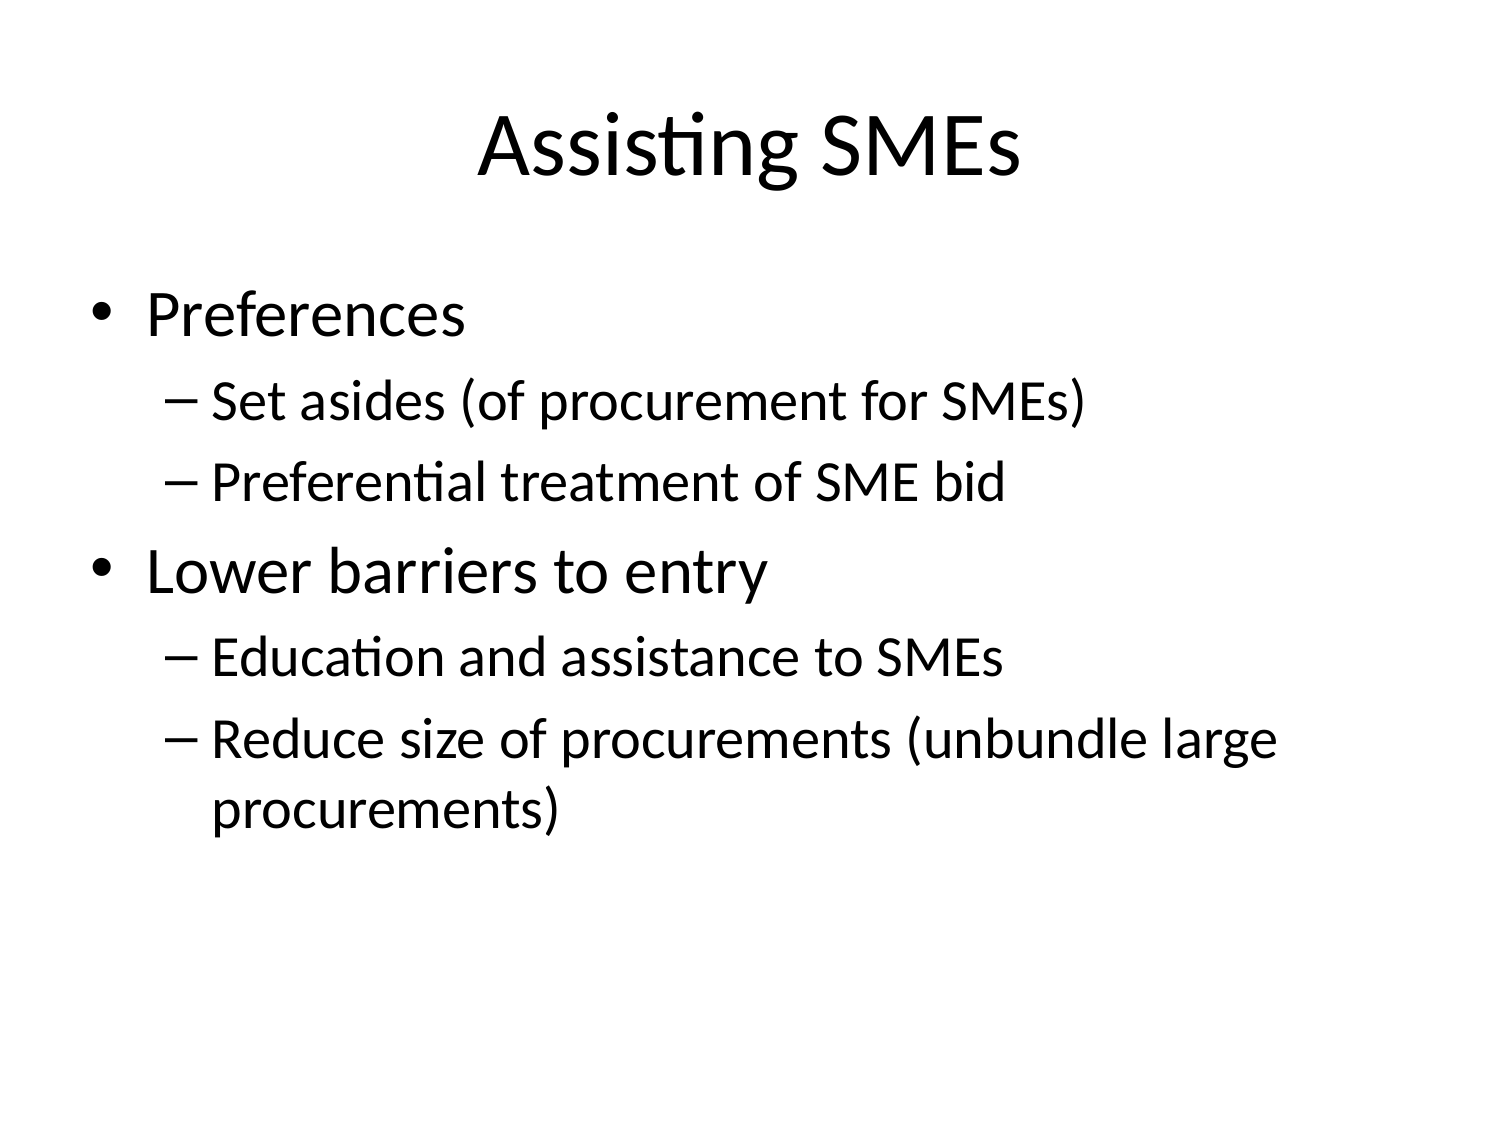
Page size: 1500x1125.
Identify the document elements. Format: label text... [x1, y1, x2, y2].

list Preferences Set asides (of procurement for SMEs) Preferential treatment of SME bid Lower barriers to entry Education and assistance to SMEs Reduce size of procurements (unbundle large procurements) [75, 262, 1425, 1005]
title Assisting SMEs [75, 45, 1425, 233]
